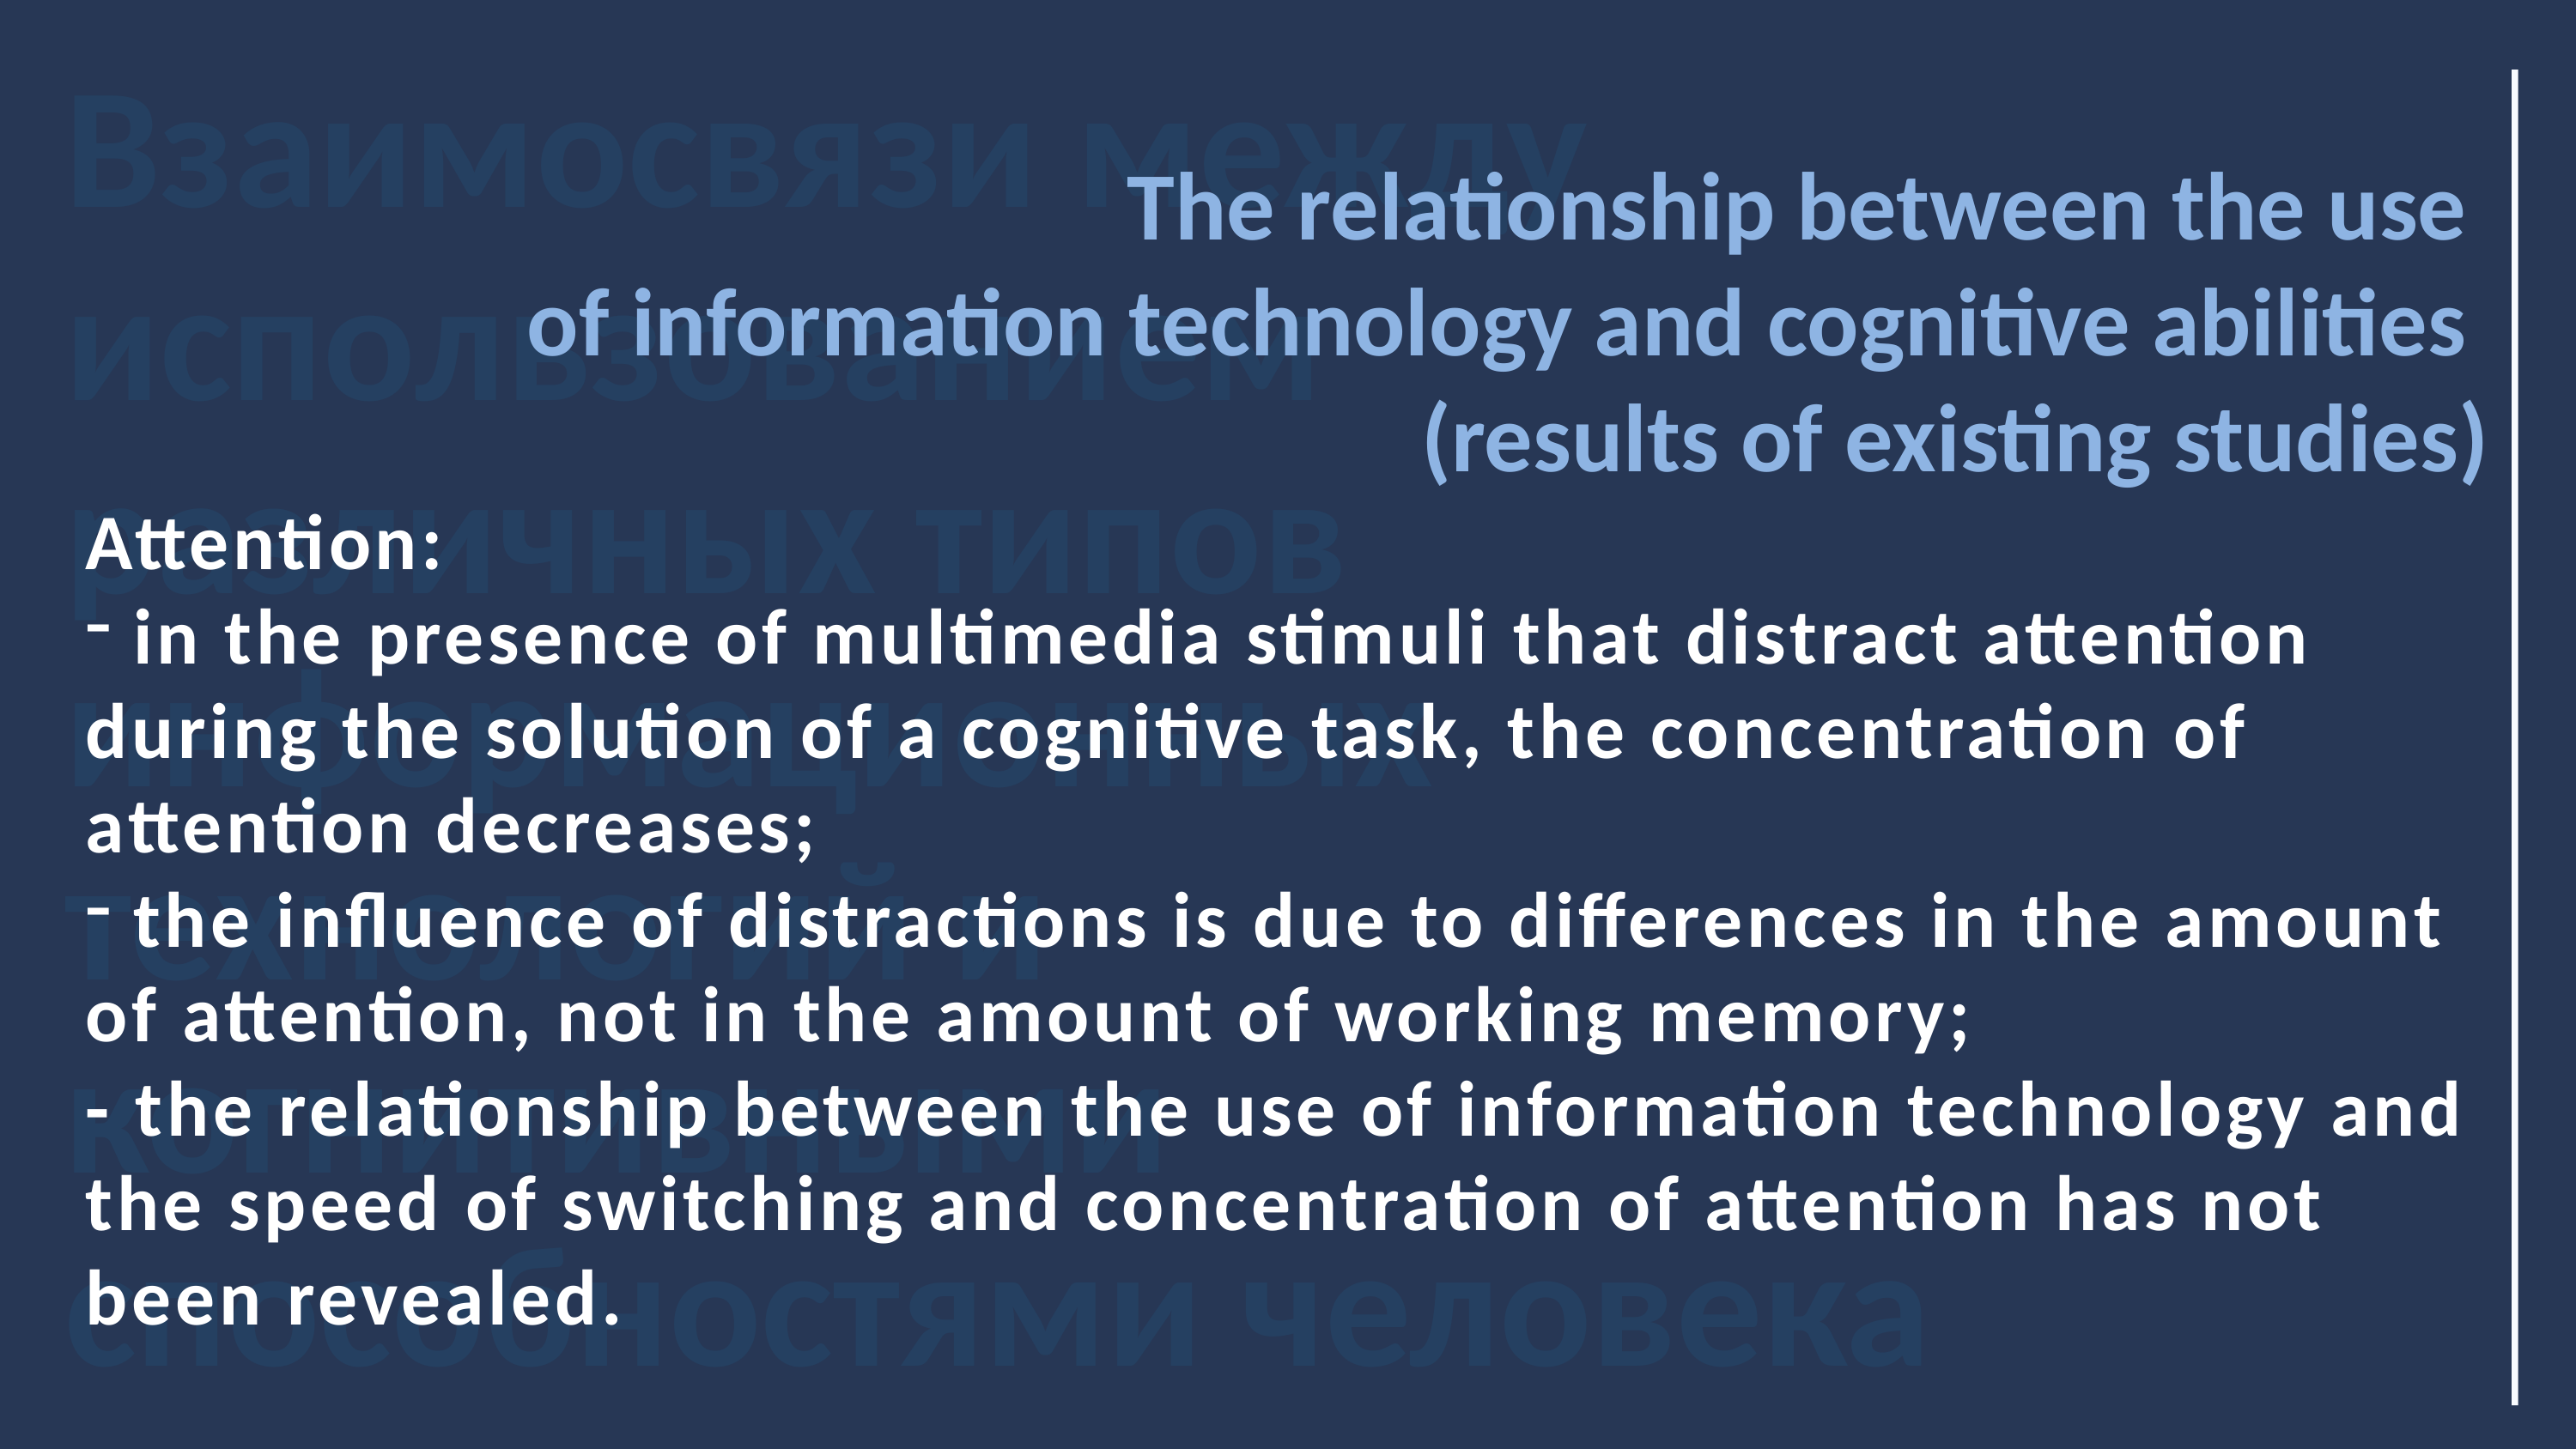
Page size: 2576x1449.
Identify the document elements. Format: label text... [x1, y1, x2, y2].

text_box The relationship between the use of information technology and cognitive abilities (results of existing studies) Attention: in the presence of multimedia stimuli that distract attention during the solution of a cognitive task, the concentration of attention decreases; the influence of distractions is due to differences in the amount of attention, not in the amount of working memory; - the relationship between the use of information technology and the speed of switching and concentration of attention has not been revealed. [85, 143, 2490, 1341]
text_box [2512, 70, 2518, 1406]
text_box Взаимосвязи между использованием различных типов информационных технологий и когнитивными способностями человека [64, 48, 1953, 1401]
